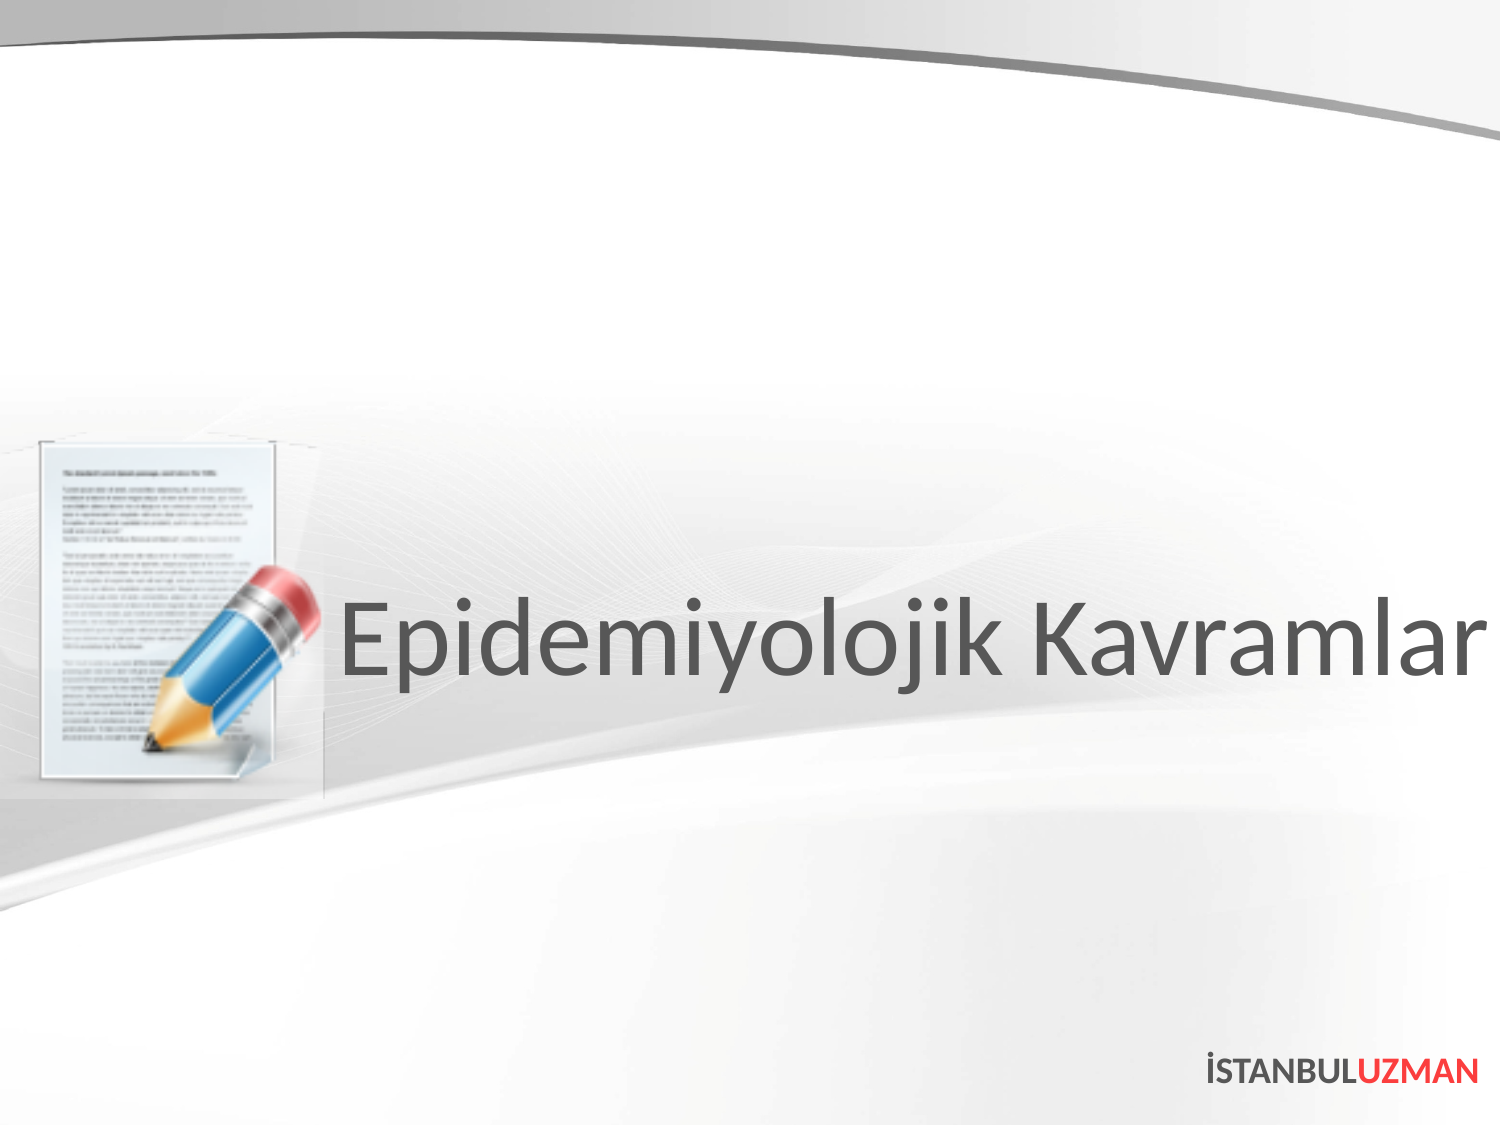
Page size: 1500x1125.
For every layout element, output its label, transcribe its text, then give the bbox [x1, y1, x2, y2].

text_box İSTANBULUZMAN [1133, 1046, 1480, 1125]
text_box Epidemiyolojik Kavramlar [360, 484, 1462, 777]
picture [0, 0, 1500, 1125]
